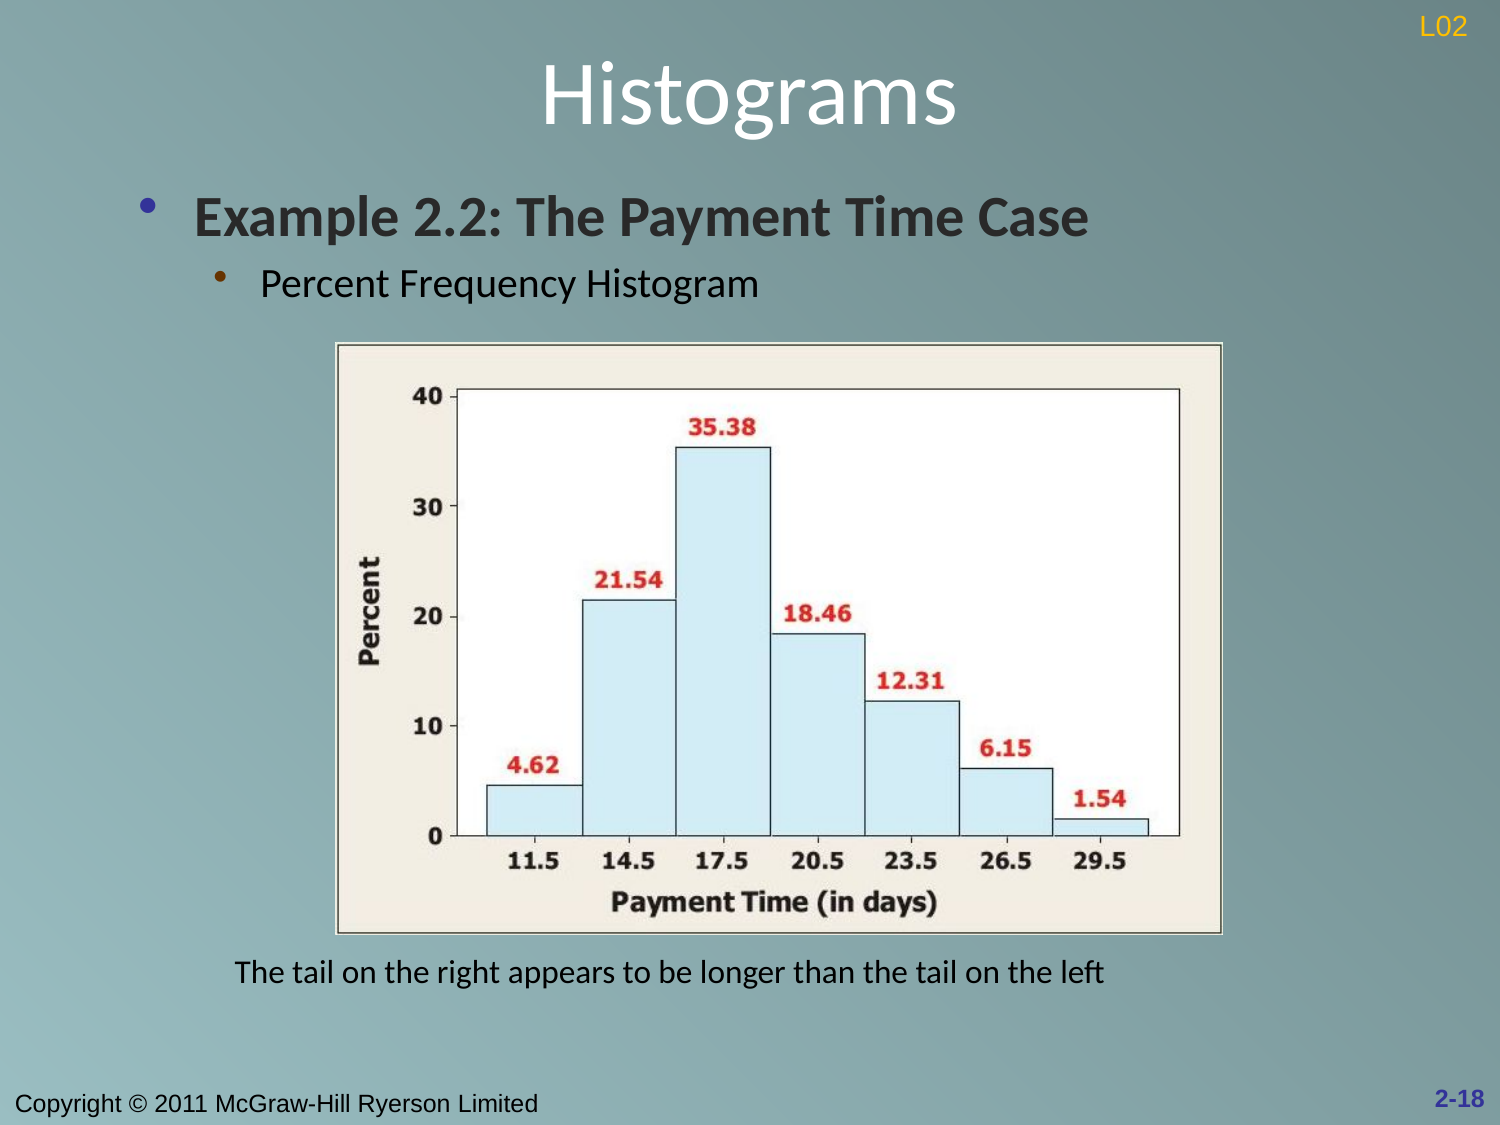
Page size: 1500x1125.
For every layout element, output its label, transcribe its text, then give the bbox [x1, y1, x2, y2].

list Example 2.2: The Payment Time Case Percent Frequency Histogram [123, 170, 1424, 988]
picture [335, 342, 1223, 936]
text_box L02 [1387, 0, 1500, 50]
text_box The tail on the right appears to be longer than the tail on the left [219, 942, 1366, 998]
slide_number 2-18 [1149, 1074, 1500, 1125]
title Histograms [99, 0, 1400, 151]
